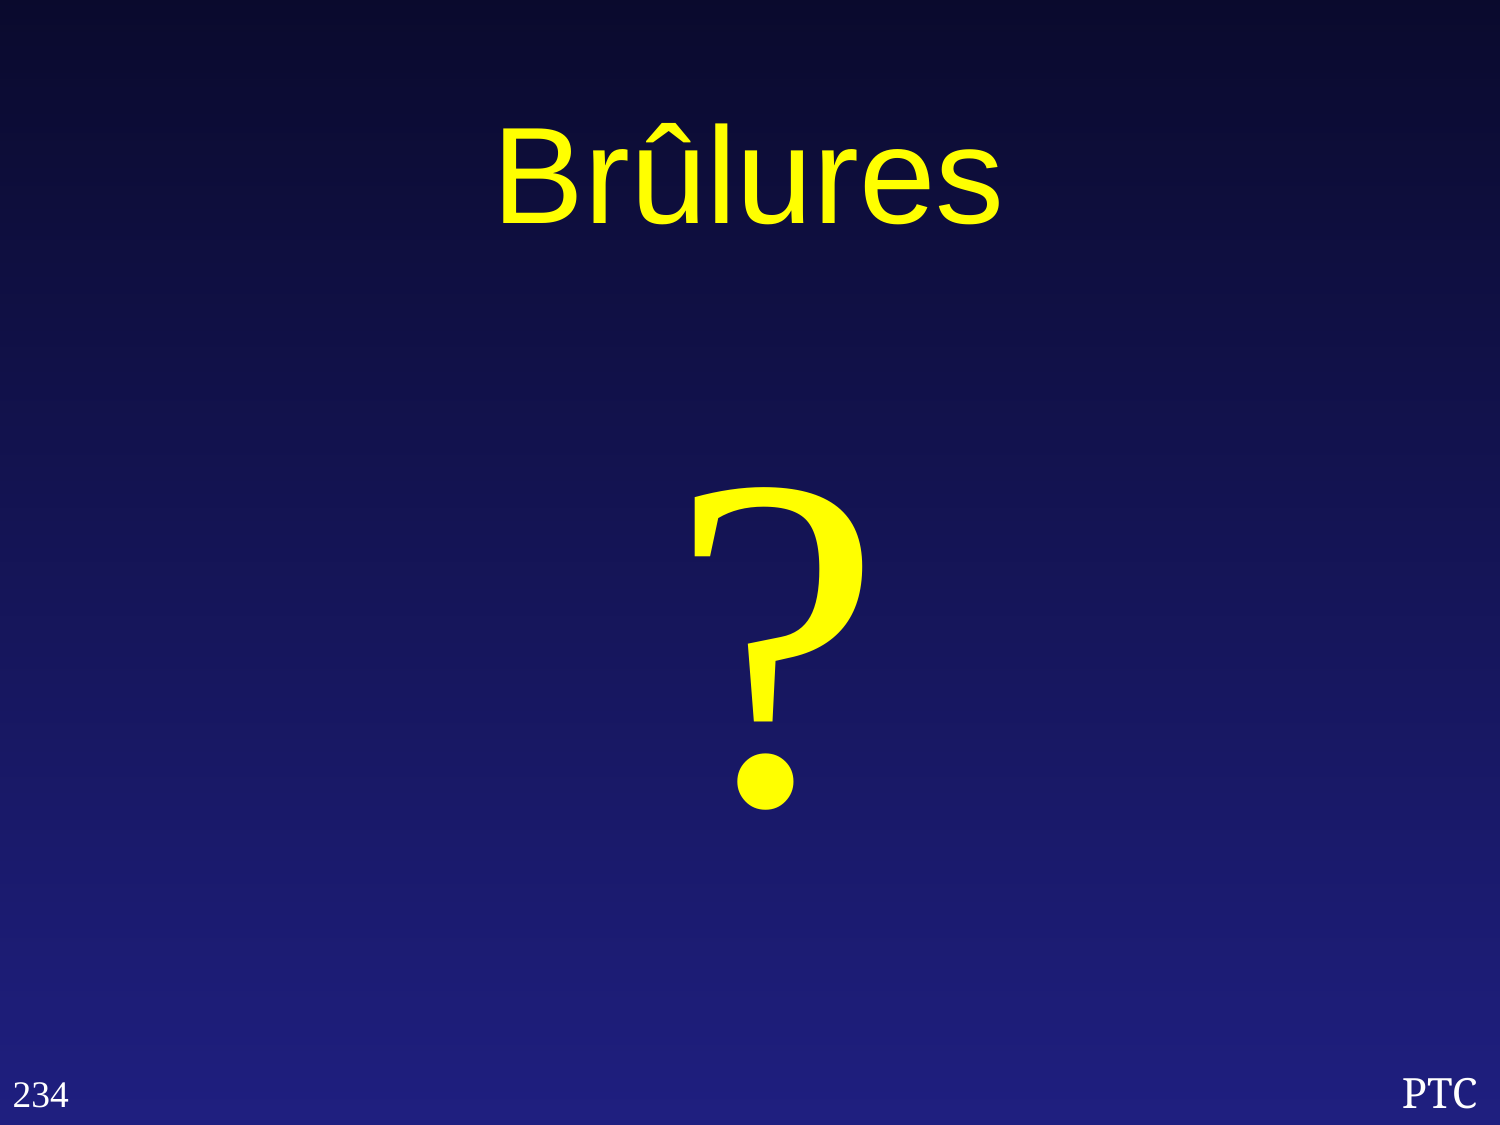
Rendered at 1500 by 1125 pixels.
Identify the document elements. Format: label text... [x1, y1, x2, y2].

text_box ? [655, 319, 950, 907]
text_box 234 [0, 1061, 84, 1123]
text_box Brûlures [111, 75, 1387, 263]
